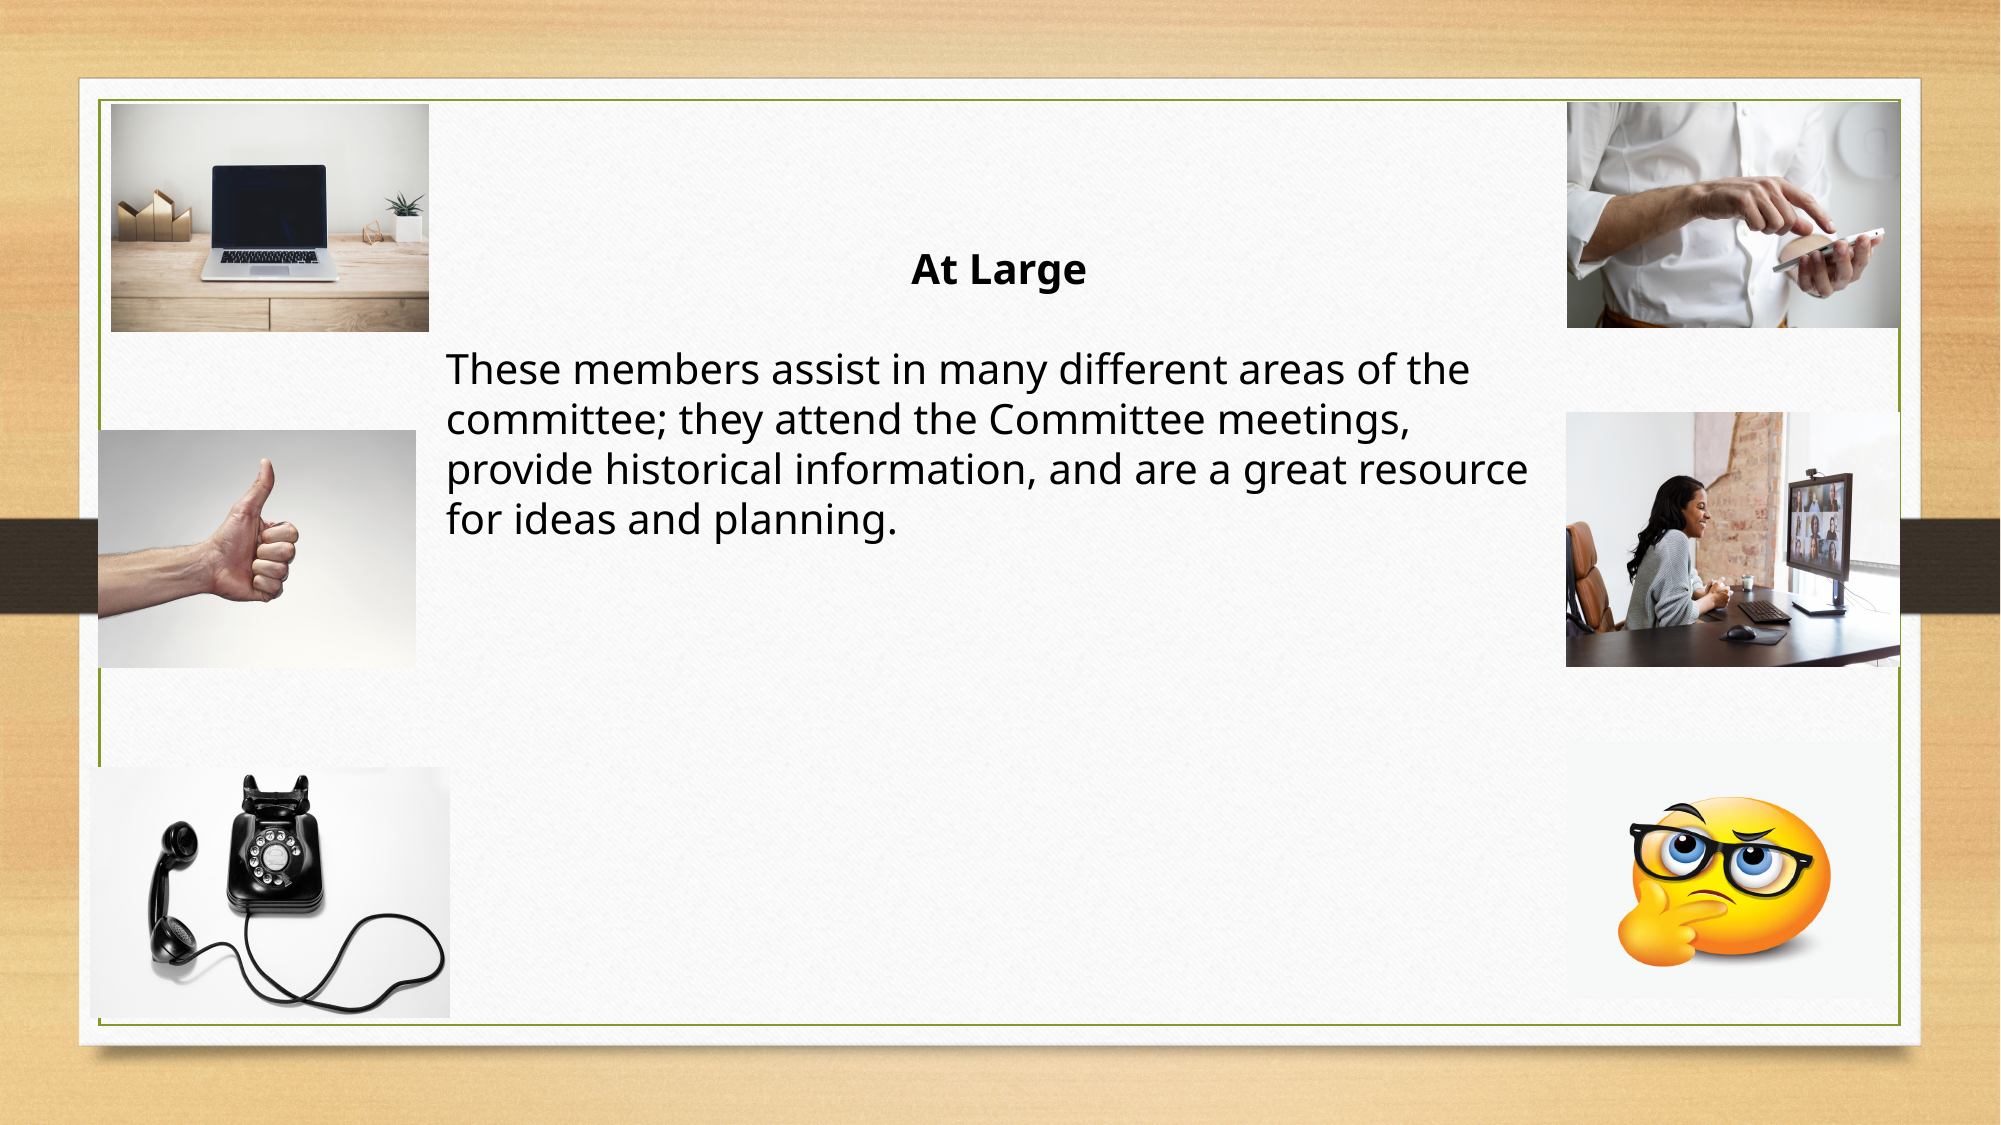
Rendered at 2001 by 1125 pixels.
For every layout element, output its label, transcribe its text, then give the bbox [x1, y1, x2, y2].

picture [0, 0, 2001, 1125]
text_box At Large These members assist in many different areas of the committee; they attend the Committee meetings, provide historical information, and are a great resource for ideas and planning. [430, 84, 1568, 861]
